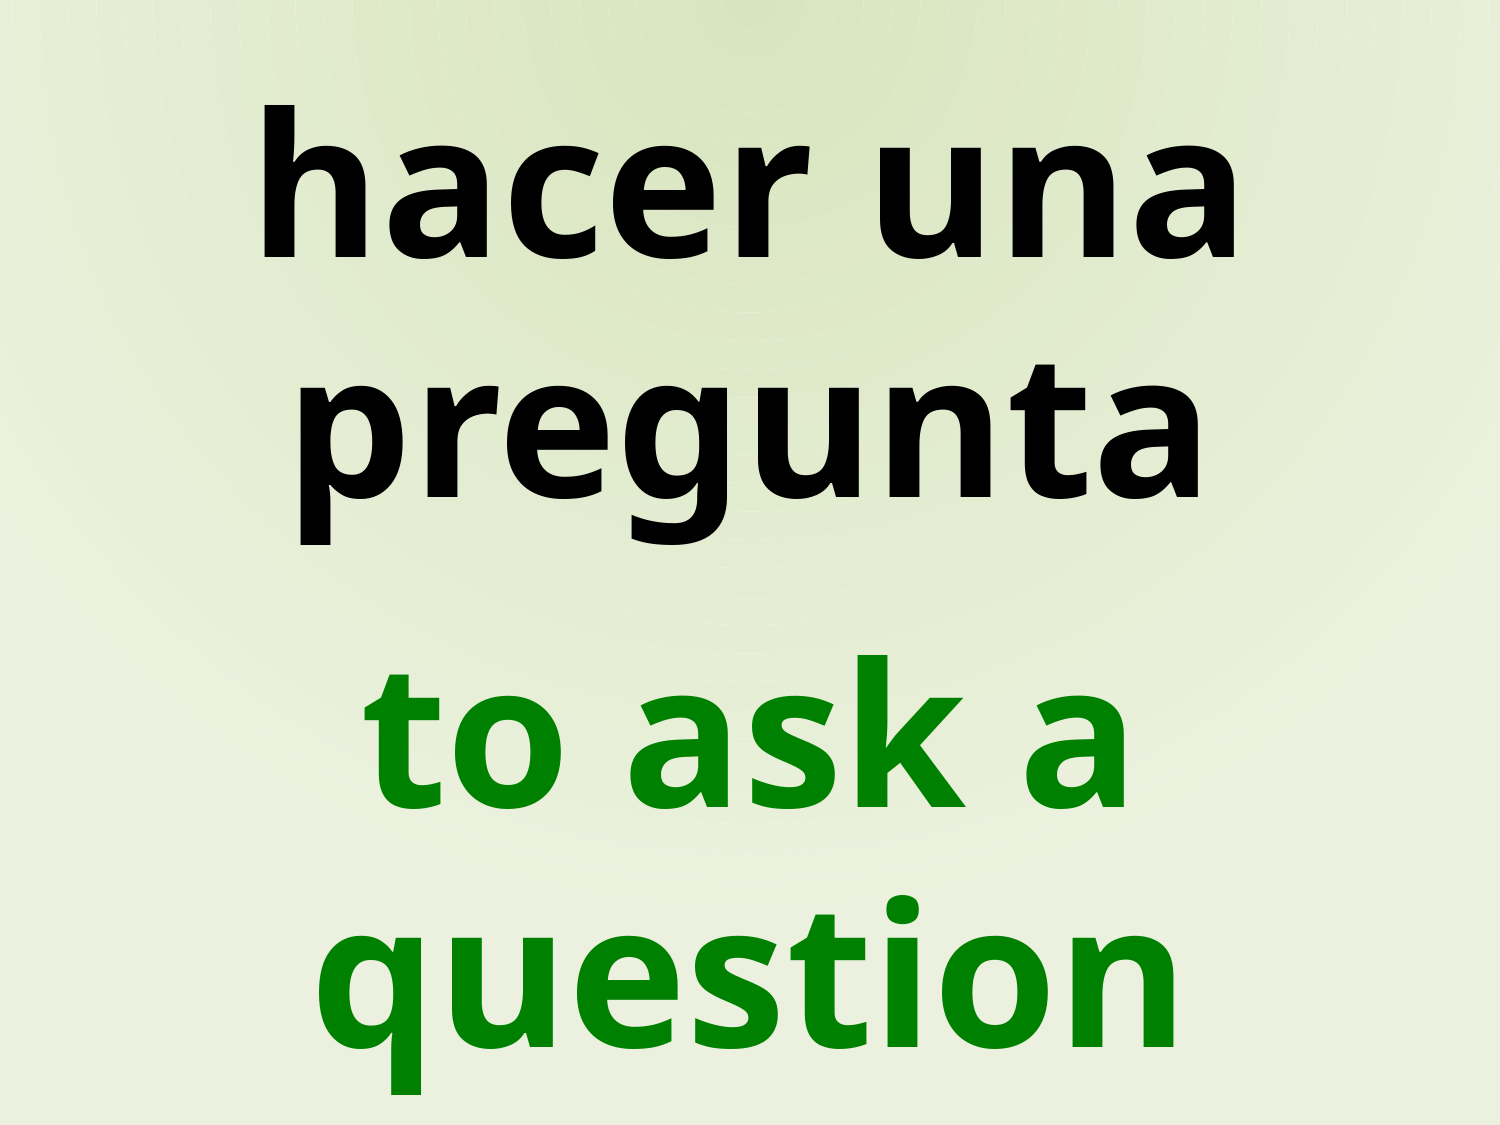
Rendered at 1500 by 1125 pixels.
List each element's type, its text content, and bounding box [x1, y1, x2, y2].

text_box to ask a question [0, 600, 1500, 1095]
text_box hacer una pregunta [0, 49, 1500, 545]
